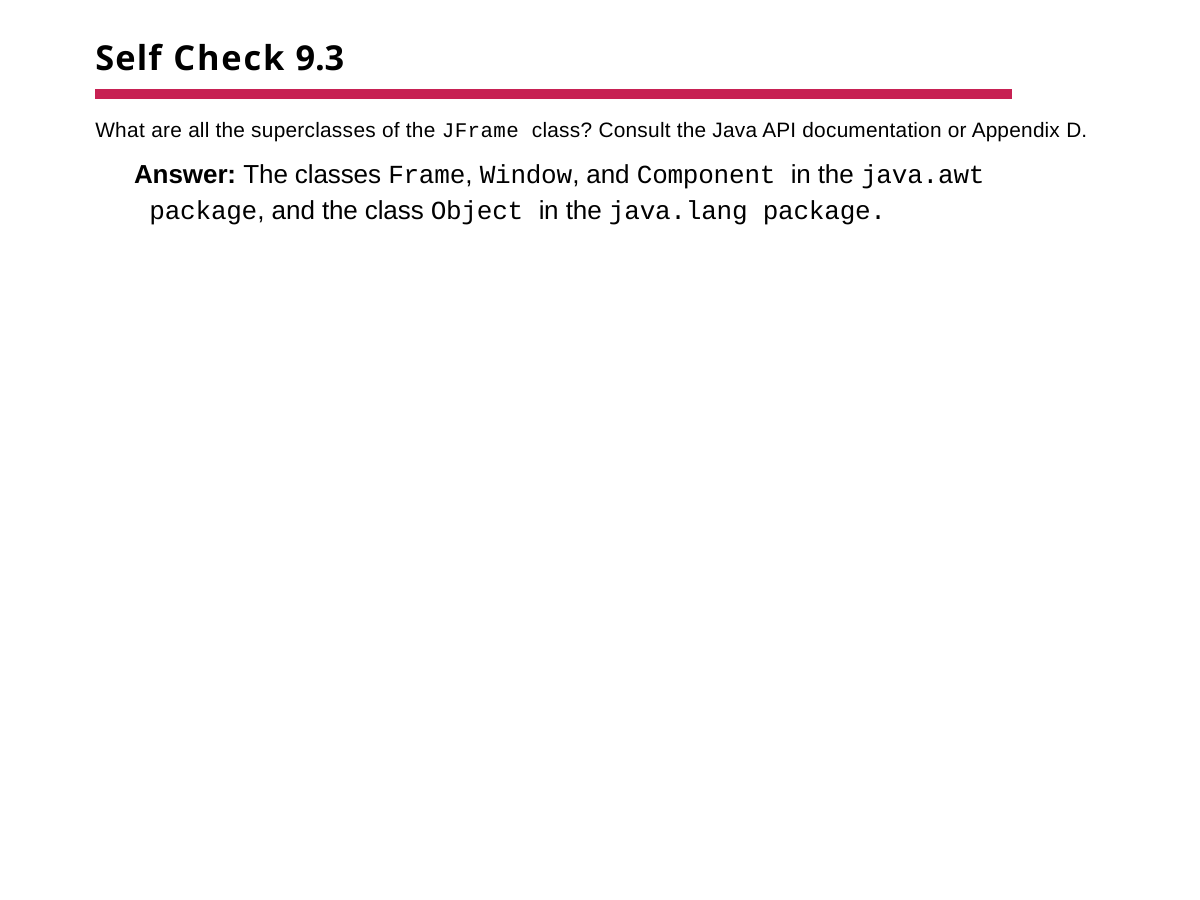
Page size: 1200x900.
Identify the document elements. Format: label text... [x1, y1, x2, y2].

text_box What are all the superclasses of the JFrame class? Consult the Java API documentation or Appendix D. Answer: The classes Frame, Window, and Component in the java.awt package, and the class Object in the java.lang package. [93, 116, 1097, 226]
title Self Check 9.3 [93, 36, 1107, 187]
